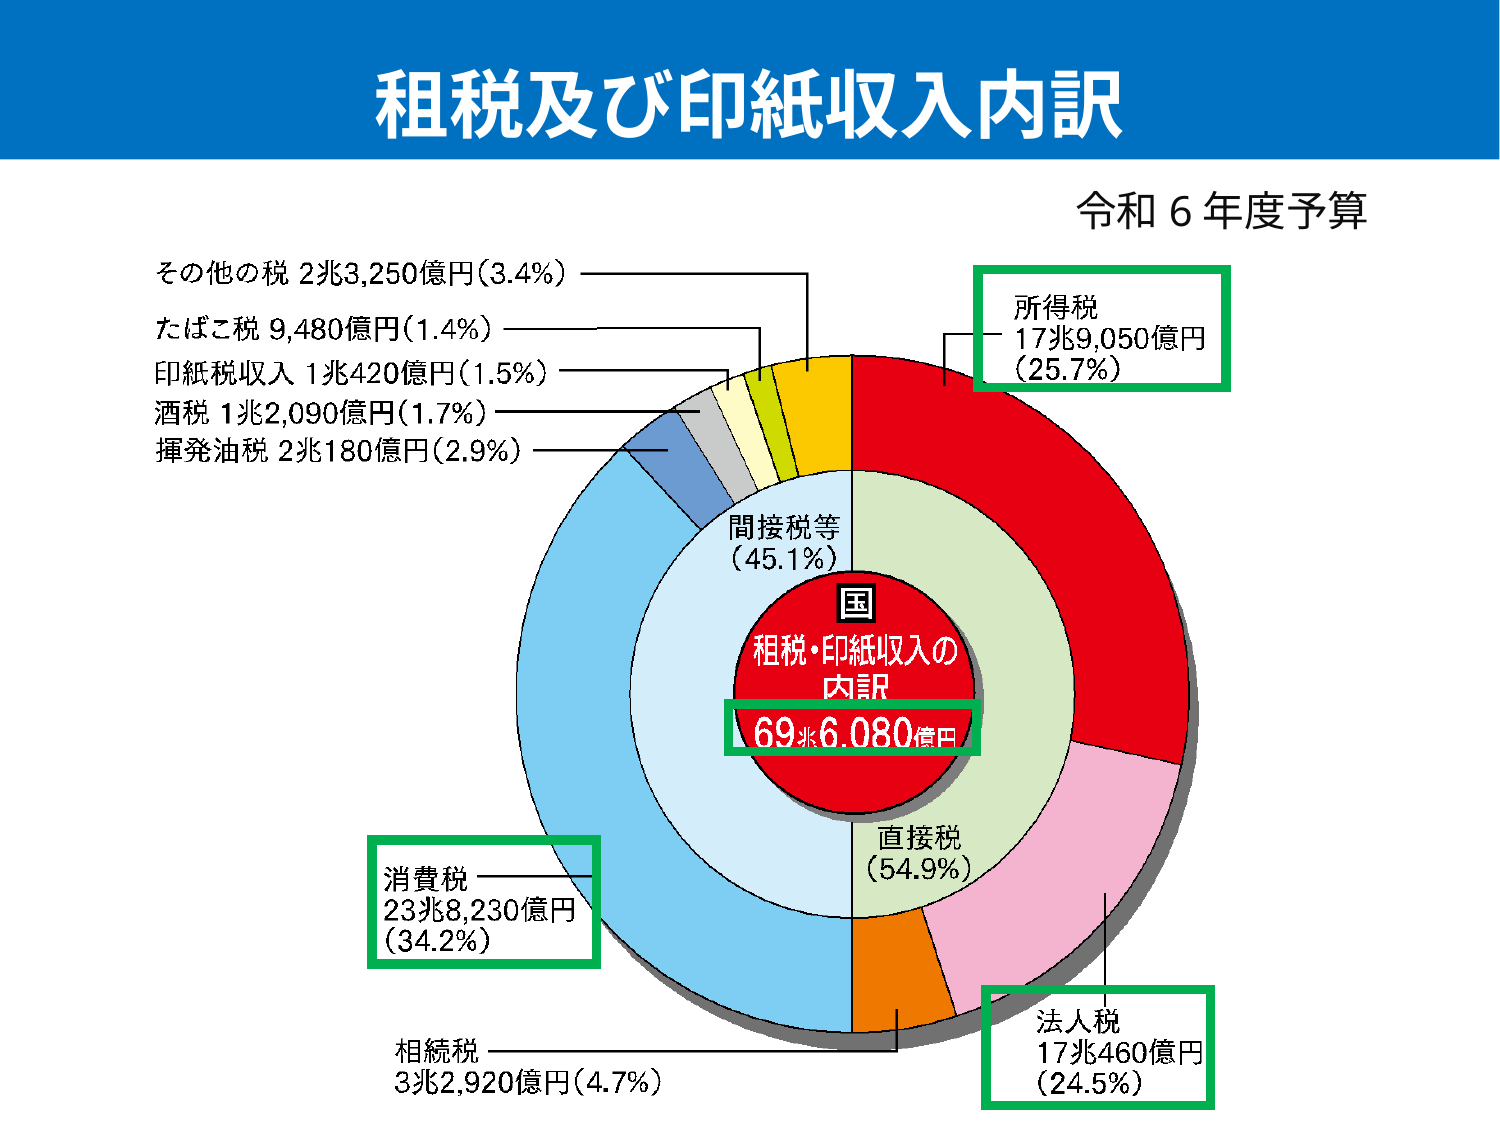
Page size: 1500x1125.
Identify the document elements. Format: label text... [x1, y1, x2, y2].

text_box 令和6年度予算 [973, 146, 1472, 248]
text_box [76, 239, 1247, 1119]
text_box 租税及び印紙収入内訳 [0, 0, 1500, 160]
